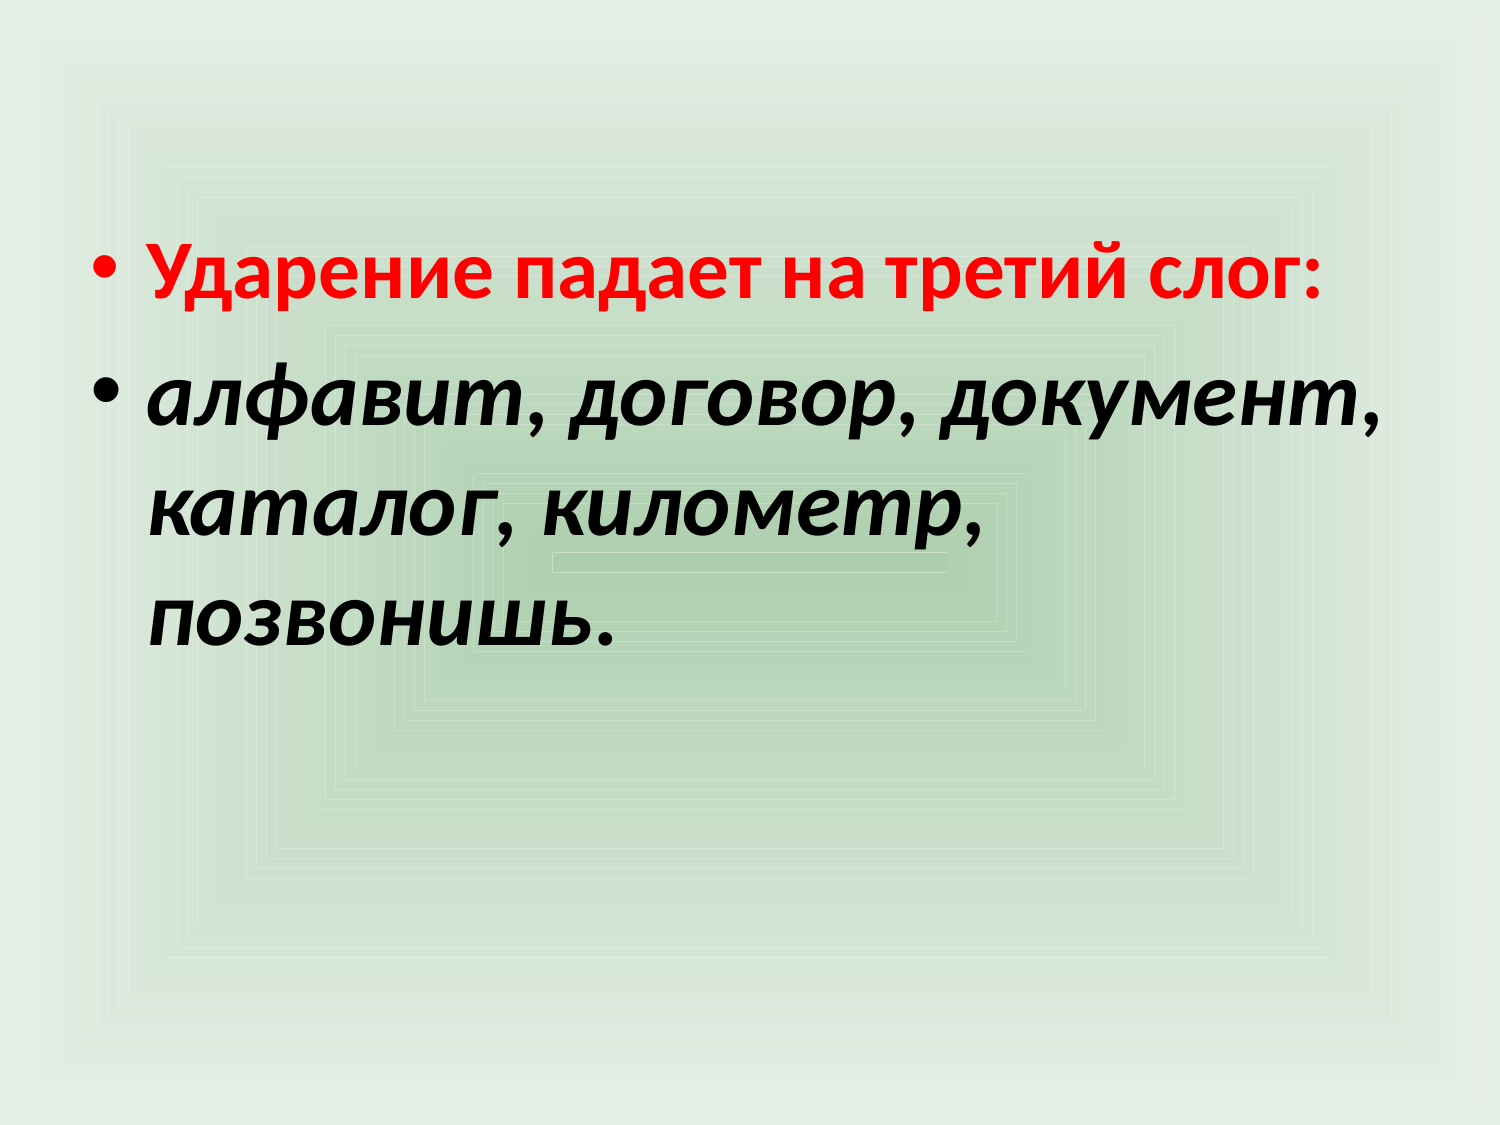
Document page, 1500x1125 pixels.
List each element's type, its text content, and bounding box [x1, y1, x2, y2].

list Ударение падает на третий слог: алфавит, договор, документ, каталог, километр, позвонишь. [75, 208, 1425, 1005]
